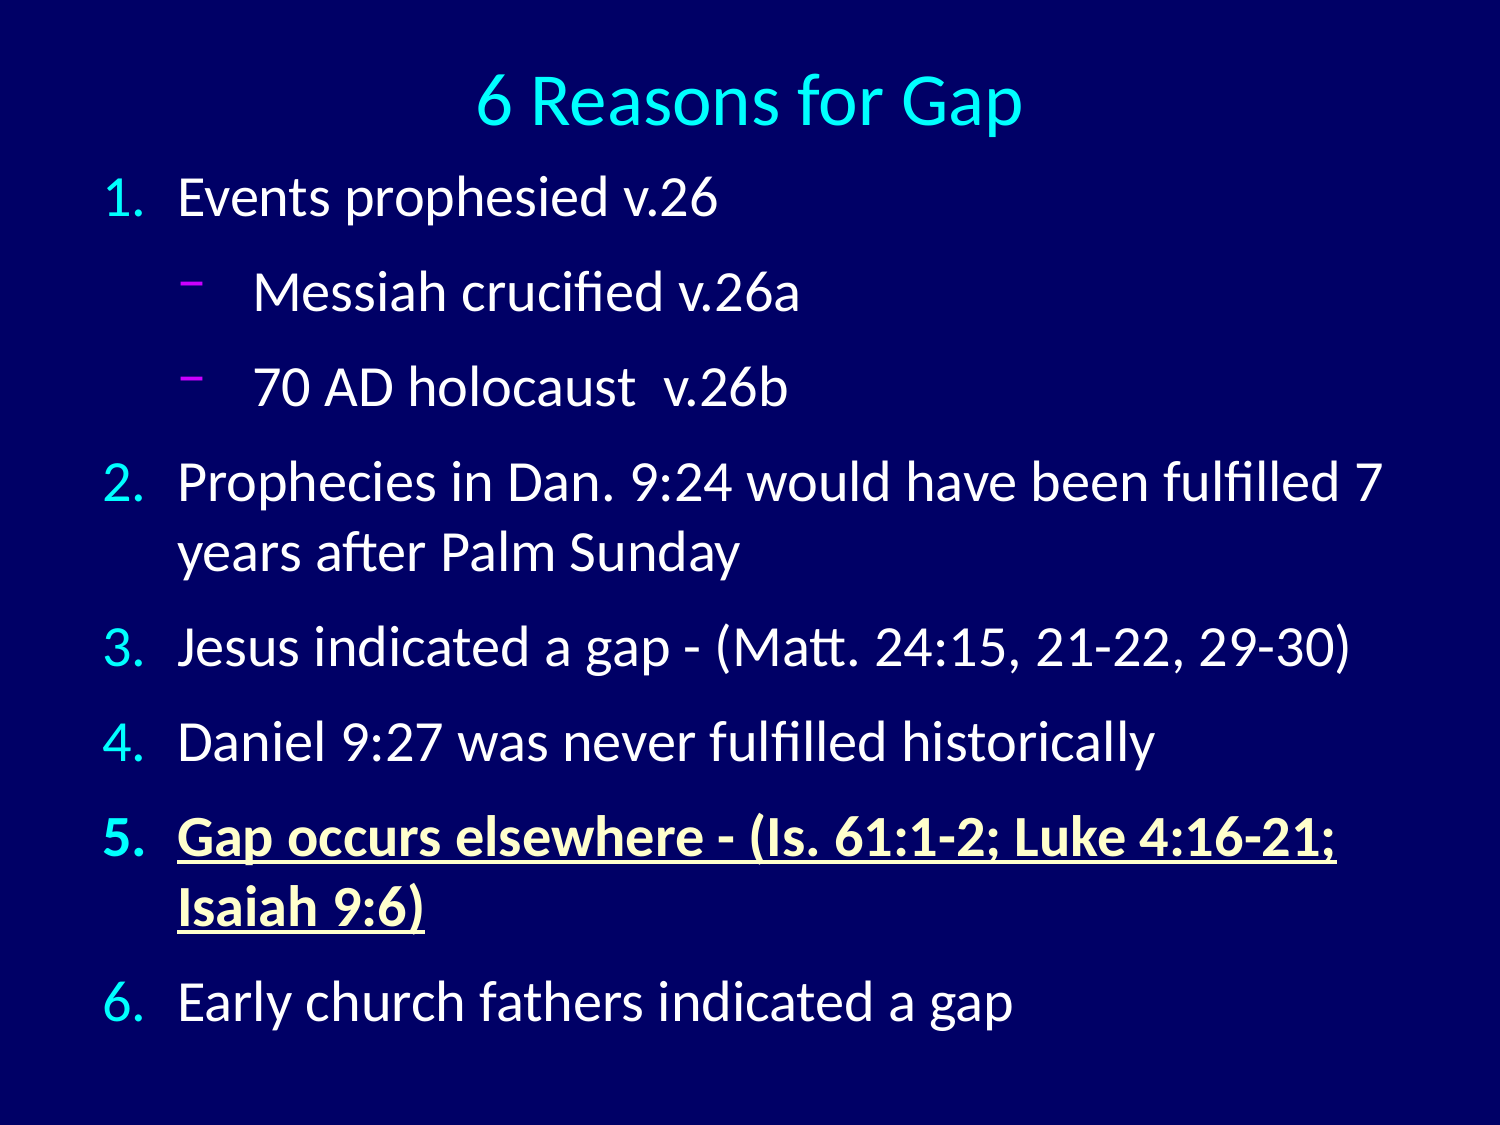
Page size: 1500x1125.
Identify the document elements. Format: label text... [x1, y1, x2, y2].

text_box Events prophesied v.26 Messiah crucified v.26a 70 AD holocaust v.26b Prophecies in Dan. 9:24 would have been fulfilled 7 years after Palm Sunday Jesus indicated a gap - (Matt. 24:15, 21-22, 29-30) Daniel 9:27 was never fulfilled historically Gap occurs elsewhere - (Is. 61:1-2; Luke 4:16-21; Isaiah 9:6) Early church fathers indicated a gap [87, 150, 1432, 1040]
text_box 6 Reasons for Gap [418, 37, 1082, 166]
